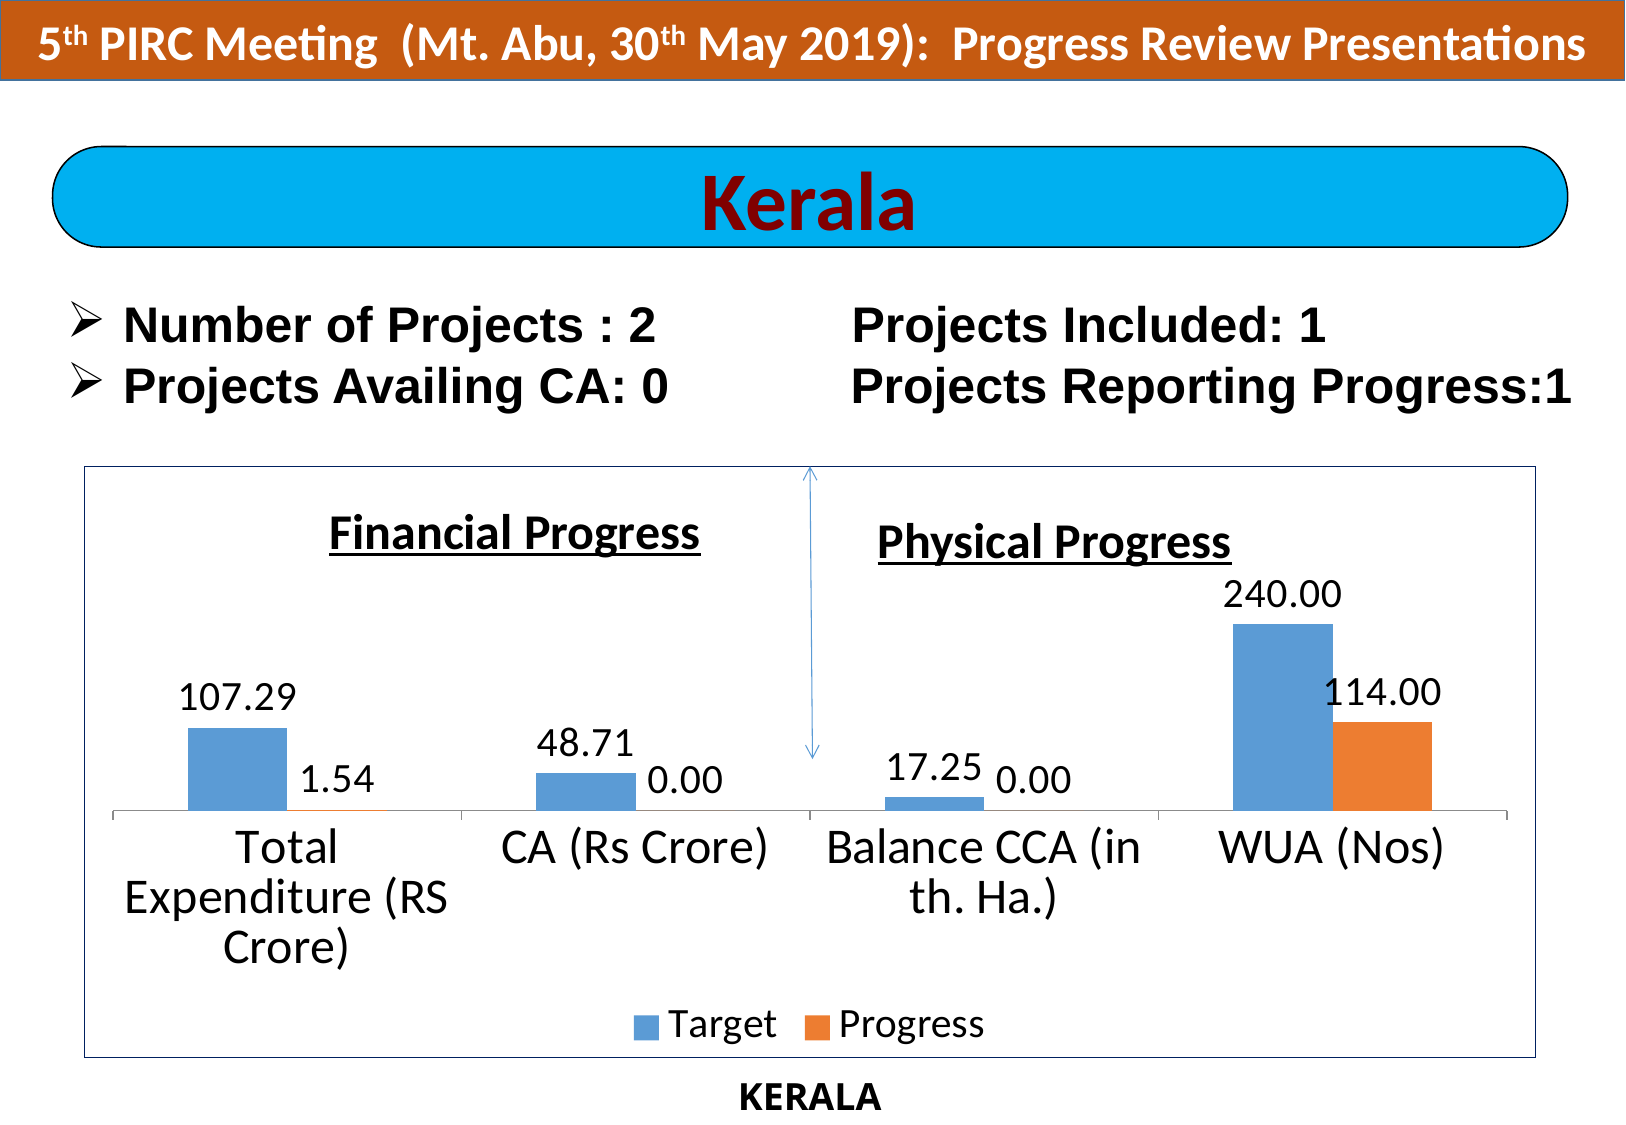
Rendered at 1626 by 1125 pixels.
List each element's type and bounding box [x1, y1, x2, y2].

chart [84, 466, 1536, 1058]
text_box [809, 466, 813, 760]
text_box [0, 0, 1625, 81]
footer [535, 1065, 1085, 1125]
table_header [59, 287, 1590, 427]
text_box [52, 146, 1568, 248]
